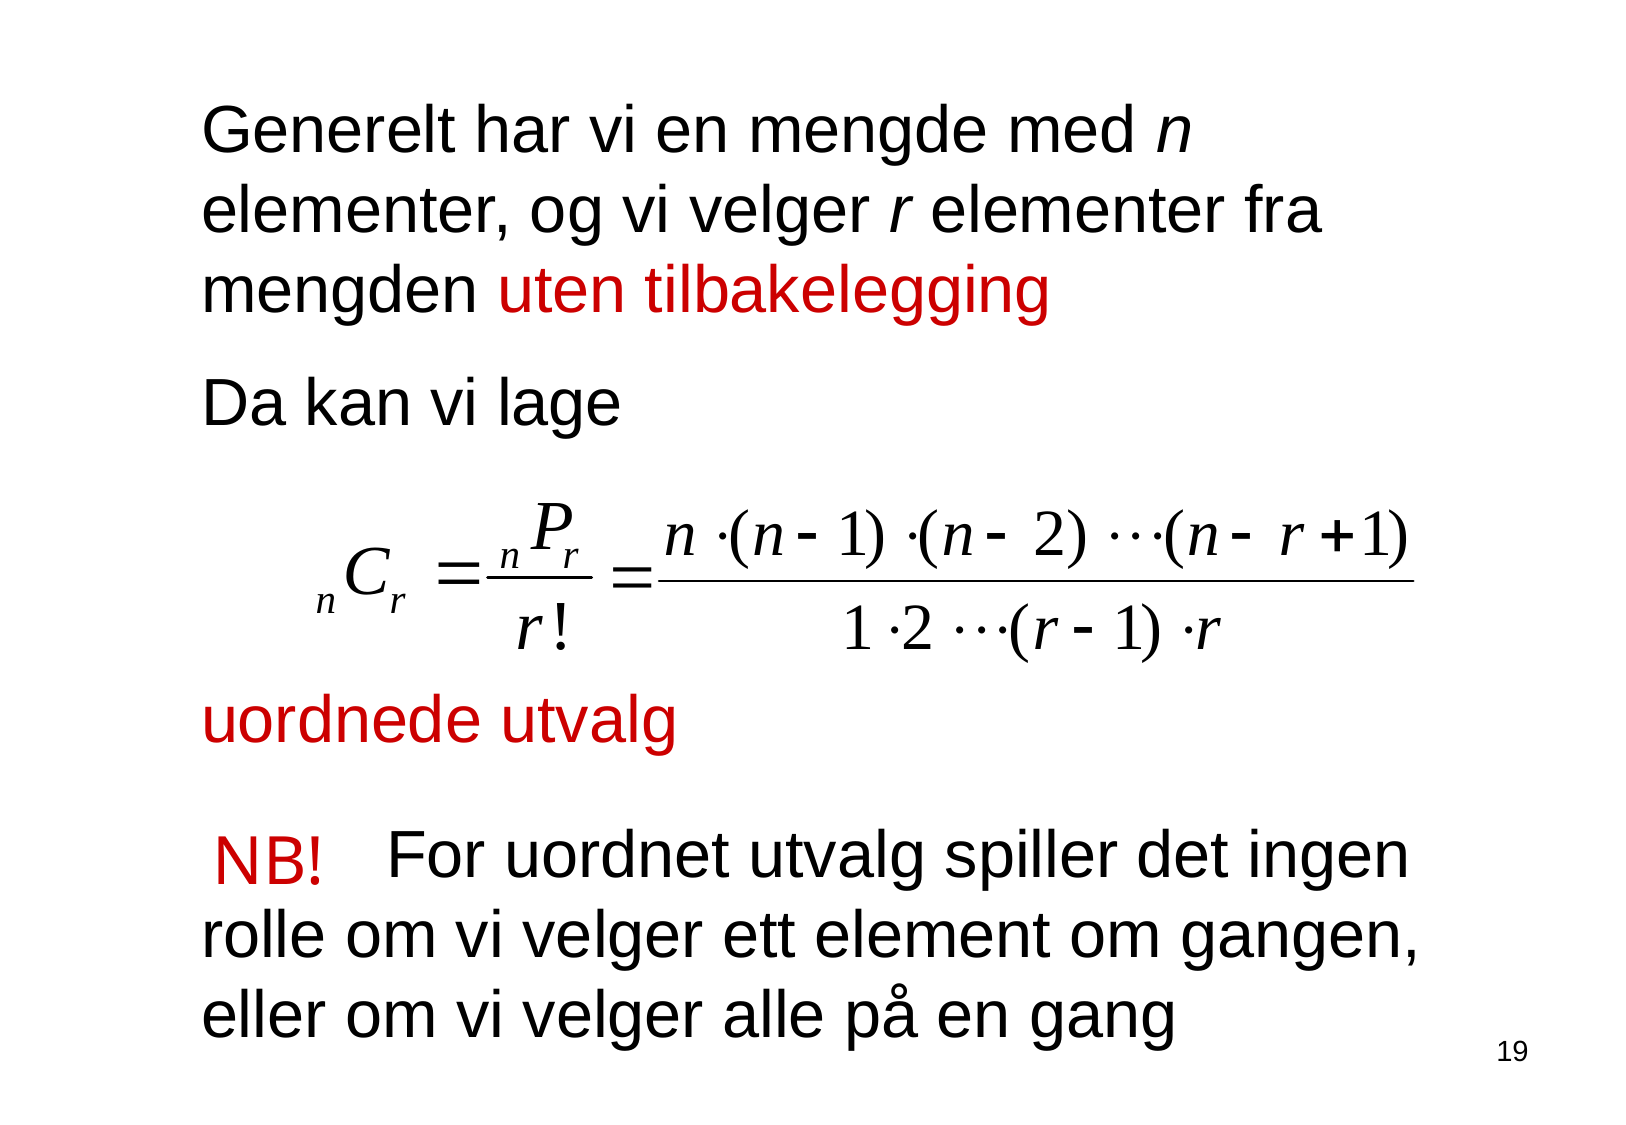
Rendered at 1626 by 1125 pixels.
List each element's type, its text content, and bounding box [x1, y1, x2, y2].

text_box uordnede utvalg [186, 668, 1392, 764]
text_box Generelt har vi en mengde med n elementer, og vi velger r elementer fra mengden uten tilbakelegging Da kan vi lage [186, 78, 1392, 446]
slide_number 19 [1164, 1024, 1544, 1103]
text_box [596, 492, 1427, 675]
text_box For uordnet utvalg spiller det ingen rolle om vi velger ett element om gangen, eller om vi velger alle på en gang [186, 803, 1451, 1059]
text_box NB! [198, 810, 364, 906]
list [304, 483, 610, 666]
